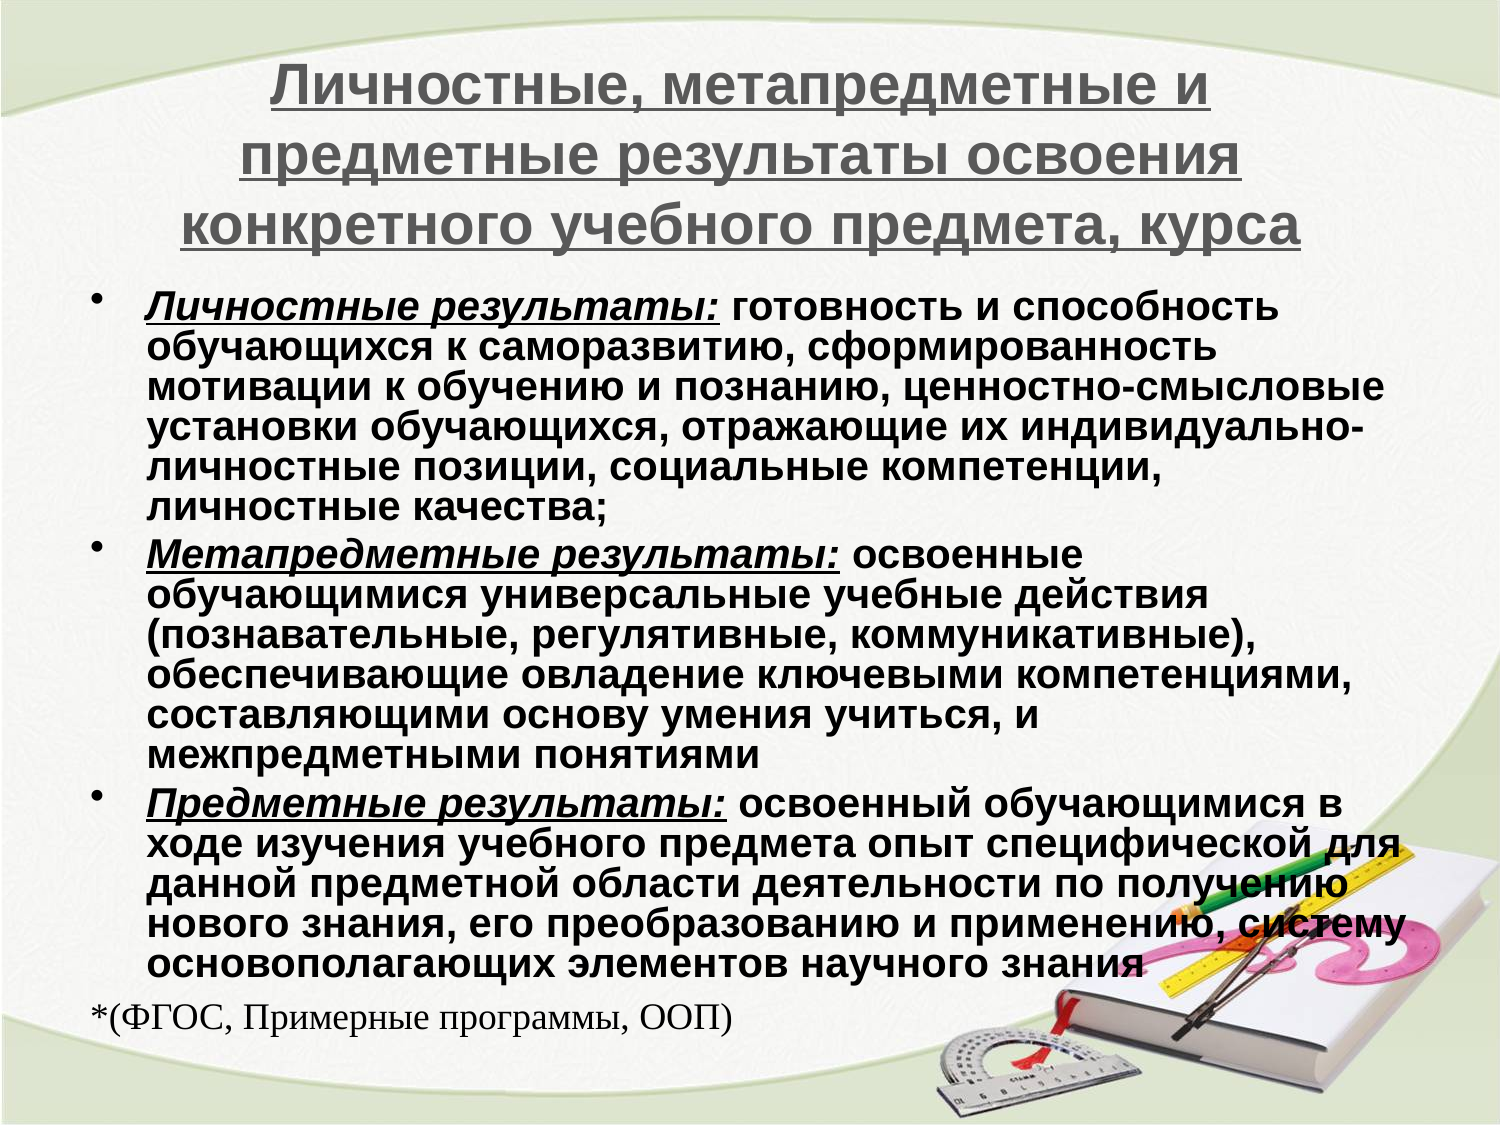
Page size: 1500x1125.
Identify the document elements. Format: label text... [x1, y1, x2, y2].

list Личностные результаты: готовность и способность обучающихся к саморазвитию, сформированность мотивации к обучению и познанию, ценностно-смысловые установки обучающихся, отражающие их индивидуально-личностные позиции, социальные компетенции, личностные качества; Метапредметные результаты: освоенные обучающимися универсальные учебные действия (познавательные, регулятивные, коммуникативные), обеспечивающие овладение ключевыми компетенциями, составляющими основу умения учиться, и межпредметными понятиями Предметные результаты: освоенный обучающимися в ходе изучения учебного предмета опыт специфической для данной предметной области деятельности по получению нового знания, его преобразованию и применению, систему основополагающих элементов научного знания *(ФГОС, Примерные программы, ООП) [74, 280, 1426, 1006]
title Личностные, метапредметные и предметные результаты освоения конкретного учебного предмета, курса [74, 0, 1407, 280]
picture [0, 0, 1500, 1125]
